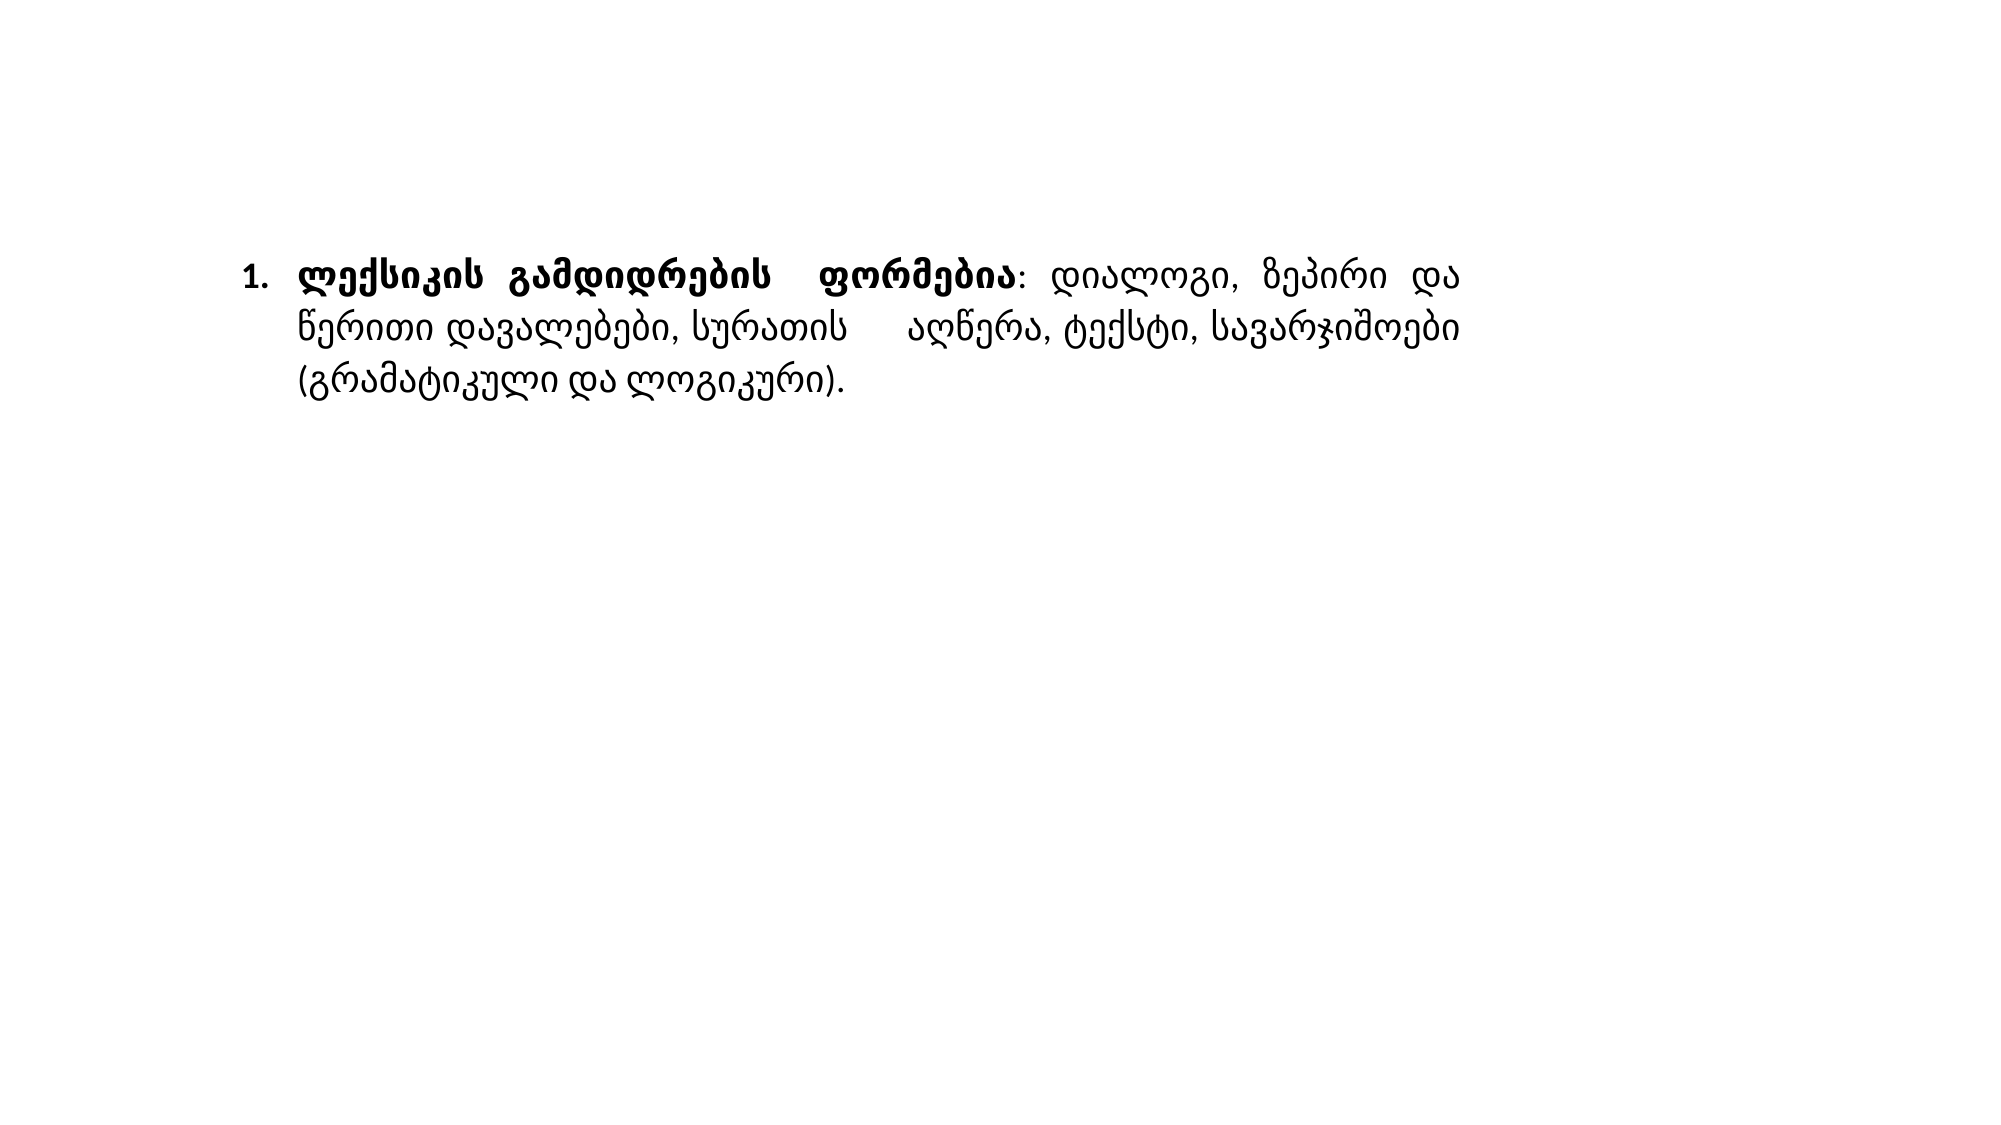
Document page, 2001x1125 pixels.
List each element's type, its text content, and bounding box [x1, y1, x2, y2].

text_box ლექსიკის გამდიდრების ფორმებია: დიალოგი, ზეპირი და წერითი დავალებები, სურათის აღწერა, ტექსტი, სავარჯიშოები (გრამატიკული და ლოგიკური). [226, 237, 1491, 522]
